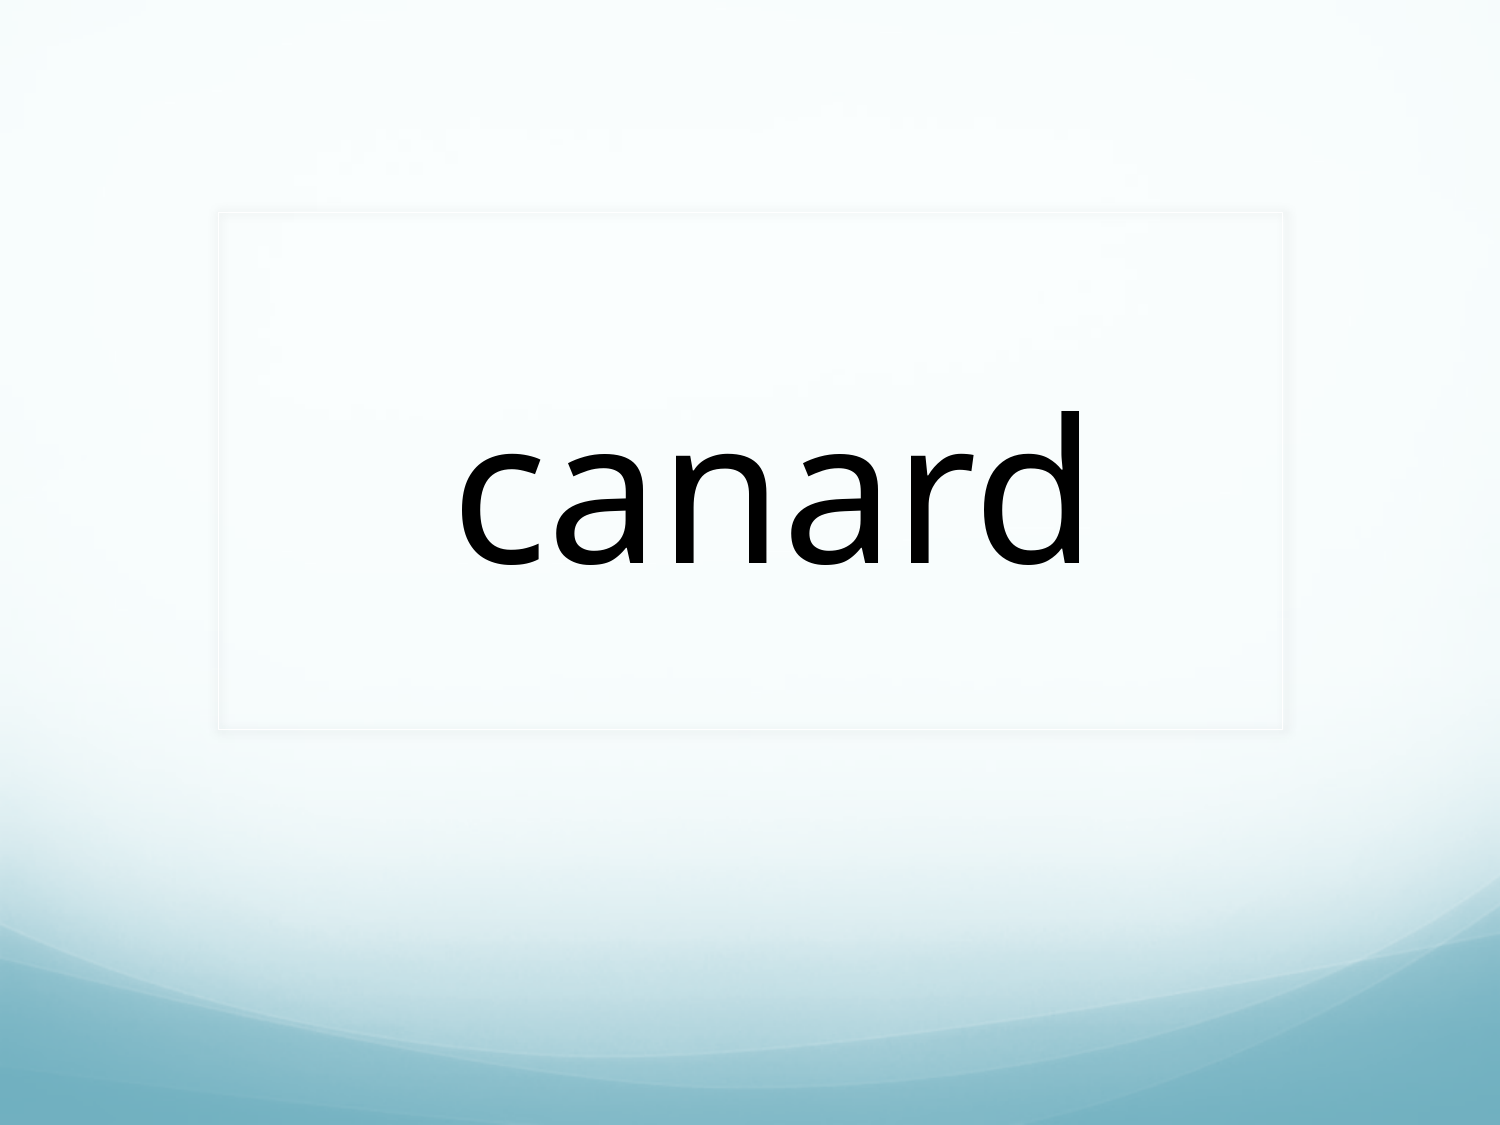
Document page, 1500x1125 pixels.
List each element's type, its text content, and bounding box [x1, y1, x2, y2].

text_box canard [165, 356, 1383, 612]
